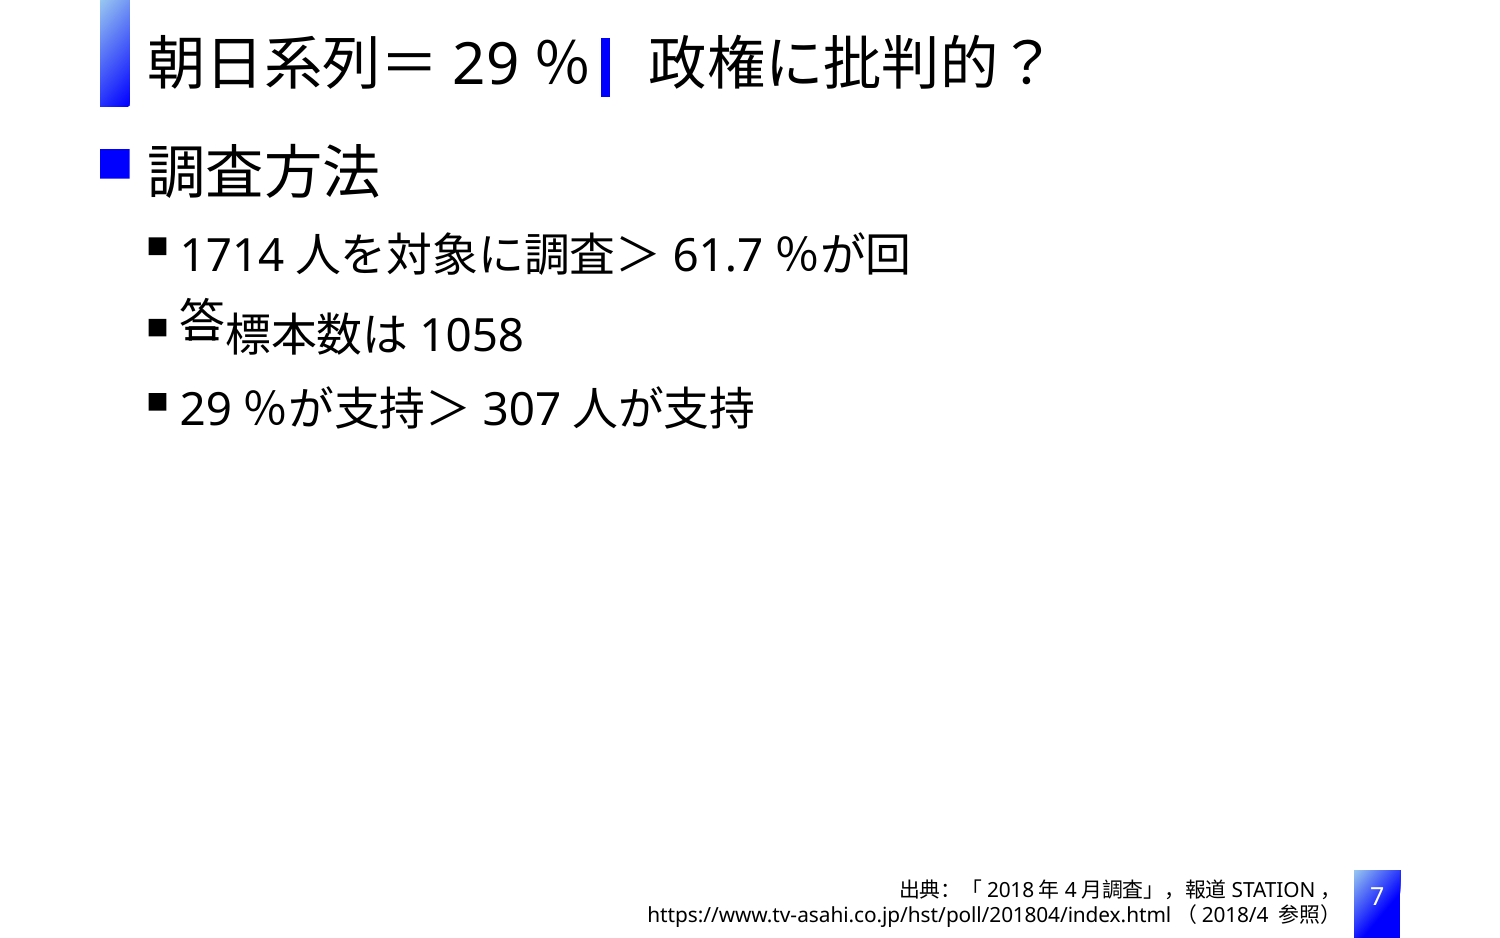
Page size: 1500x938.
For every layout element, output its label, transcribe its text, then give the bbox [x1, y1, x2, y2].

text_box 政権に批判的？ [634, 18, 1110, 104]
text_box ＝標本数は1058 [164, 286, 951, 359]
text_box 出典：「2018年4月調査」，報道STATION， https://www.tv-asahi.co.jp/hst/poll/201804/index.html（2018/4 参照） [393, 868, 1356, 934]
text_box 1714人を対象に調査＞61.7％が回答 [164, 206, 951, 279]
text_box 朝日系列＝29％ [132, 18, 609, 104]
text_box [148, 392, 167, 412]
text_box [100, 113, 414, 202]
text_box 29％が支持＞307人が支持 [164, 361, 951, 433]
text_box [148, 318, 167, 337]
text_box [148, 236, 167, 256]
